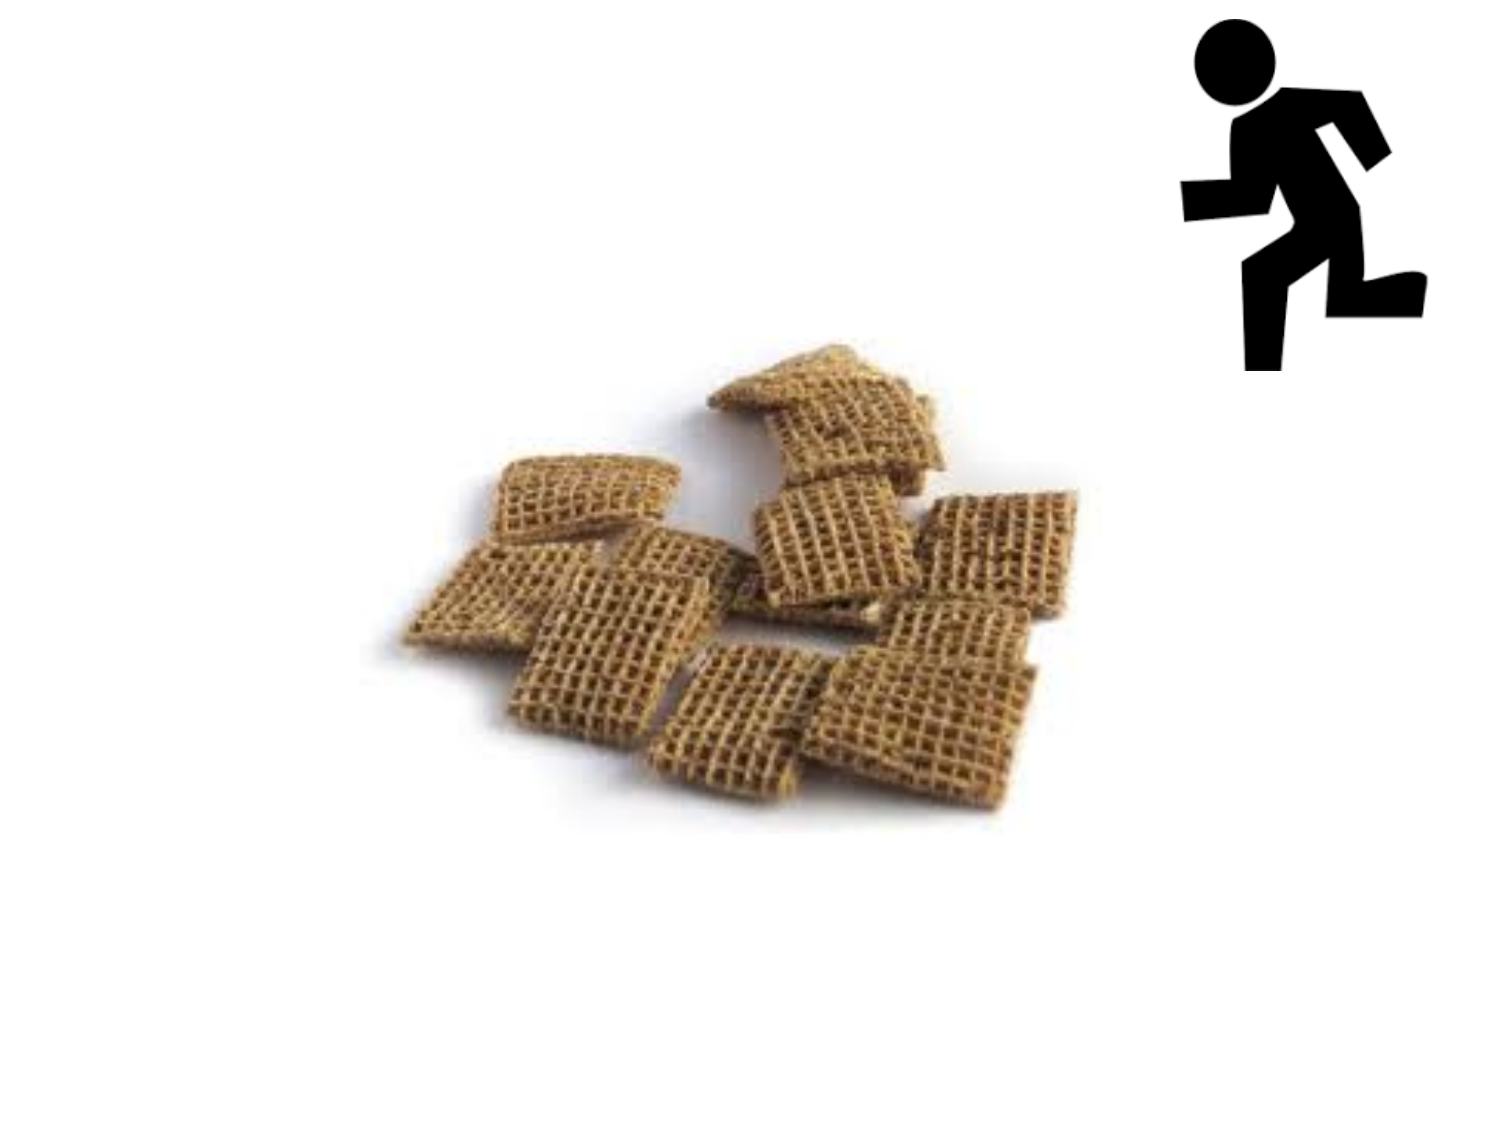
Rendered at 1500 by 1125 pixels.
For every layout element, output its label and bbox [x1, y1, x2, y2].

picture [336, 18, 1480, 881]
